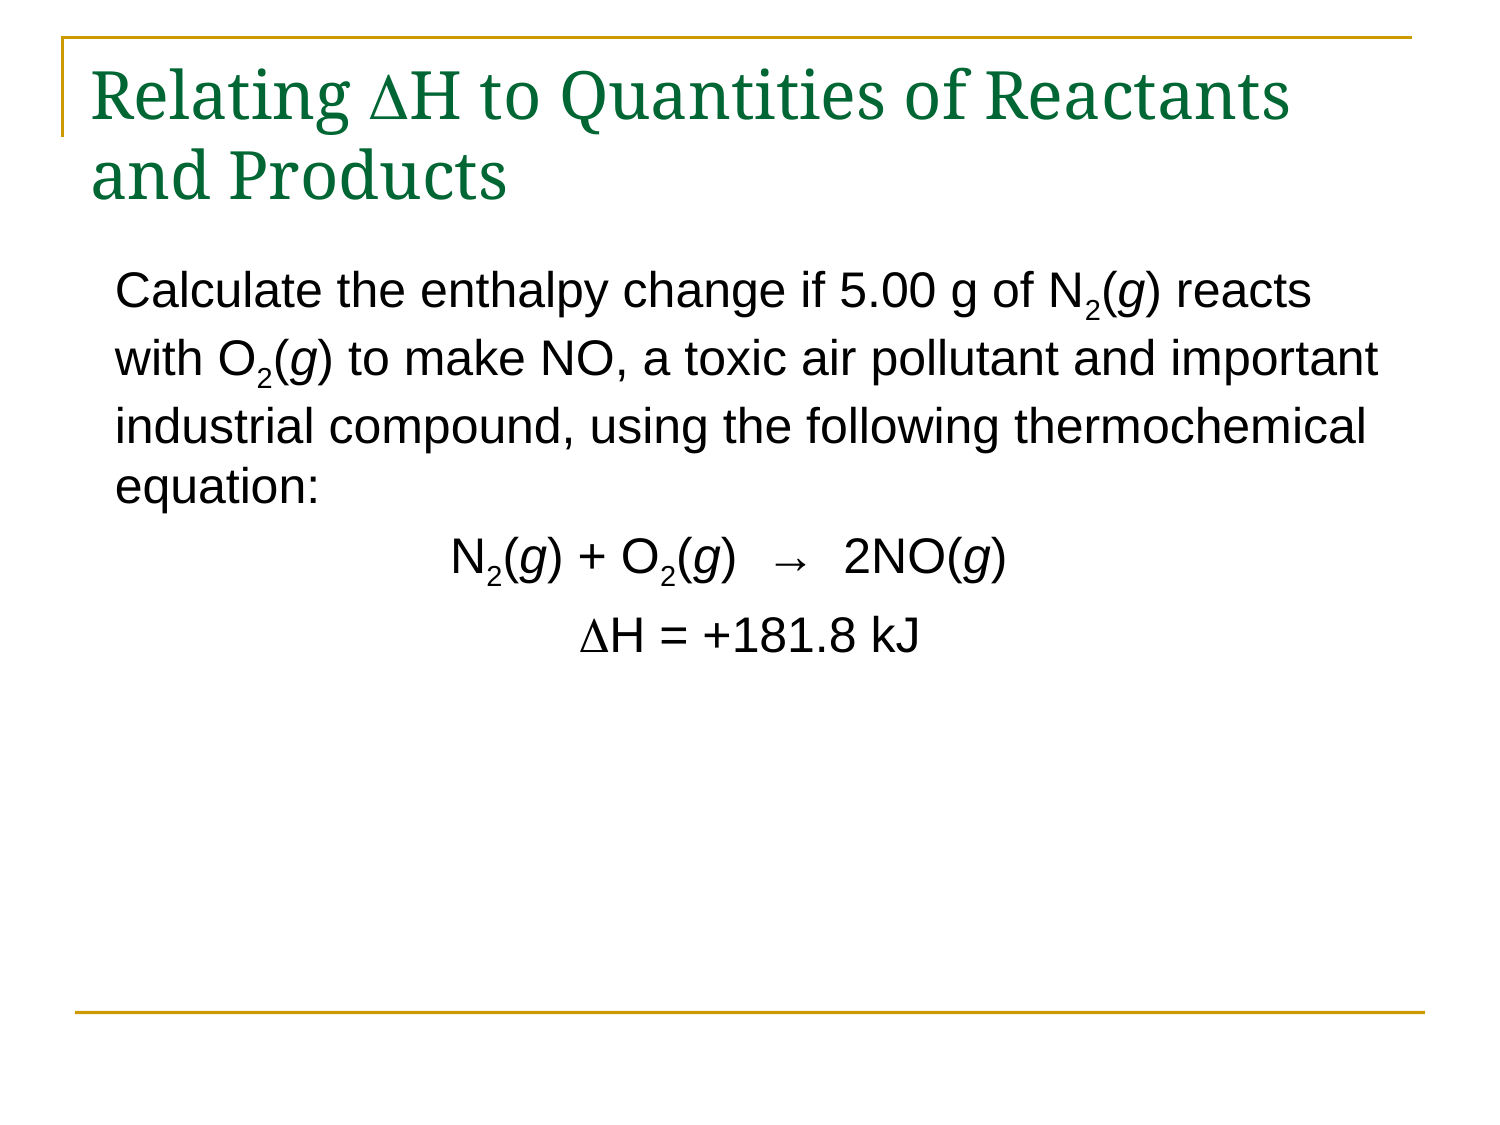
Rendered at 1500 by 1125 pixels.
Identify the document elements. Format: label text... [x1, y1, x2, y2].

list Calculate the enthalpy change if 5.00 g of N2(g) reacts with O2(g) to make NO, a toxic air pollutant and important industrial compound, using the following thermochemical equation: N2(g) + O2(g) → 2NO(g) H = +181.8 kJ [99, 249, 1401, 926]
title Relating H to Quantities of Reactants and Products [74, 45, 1426, 233]
